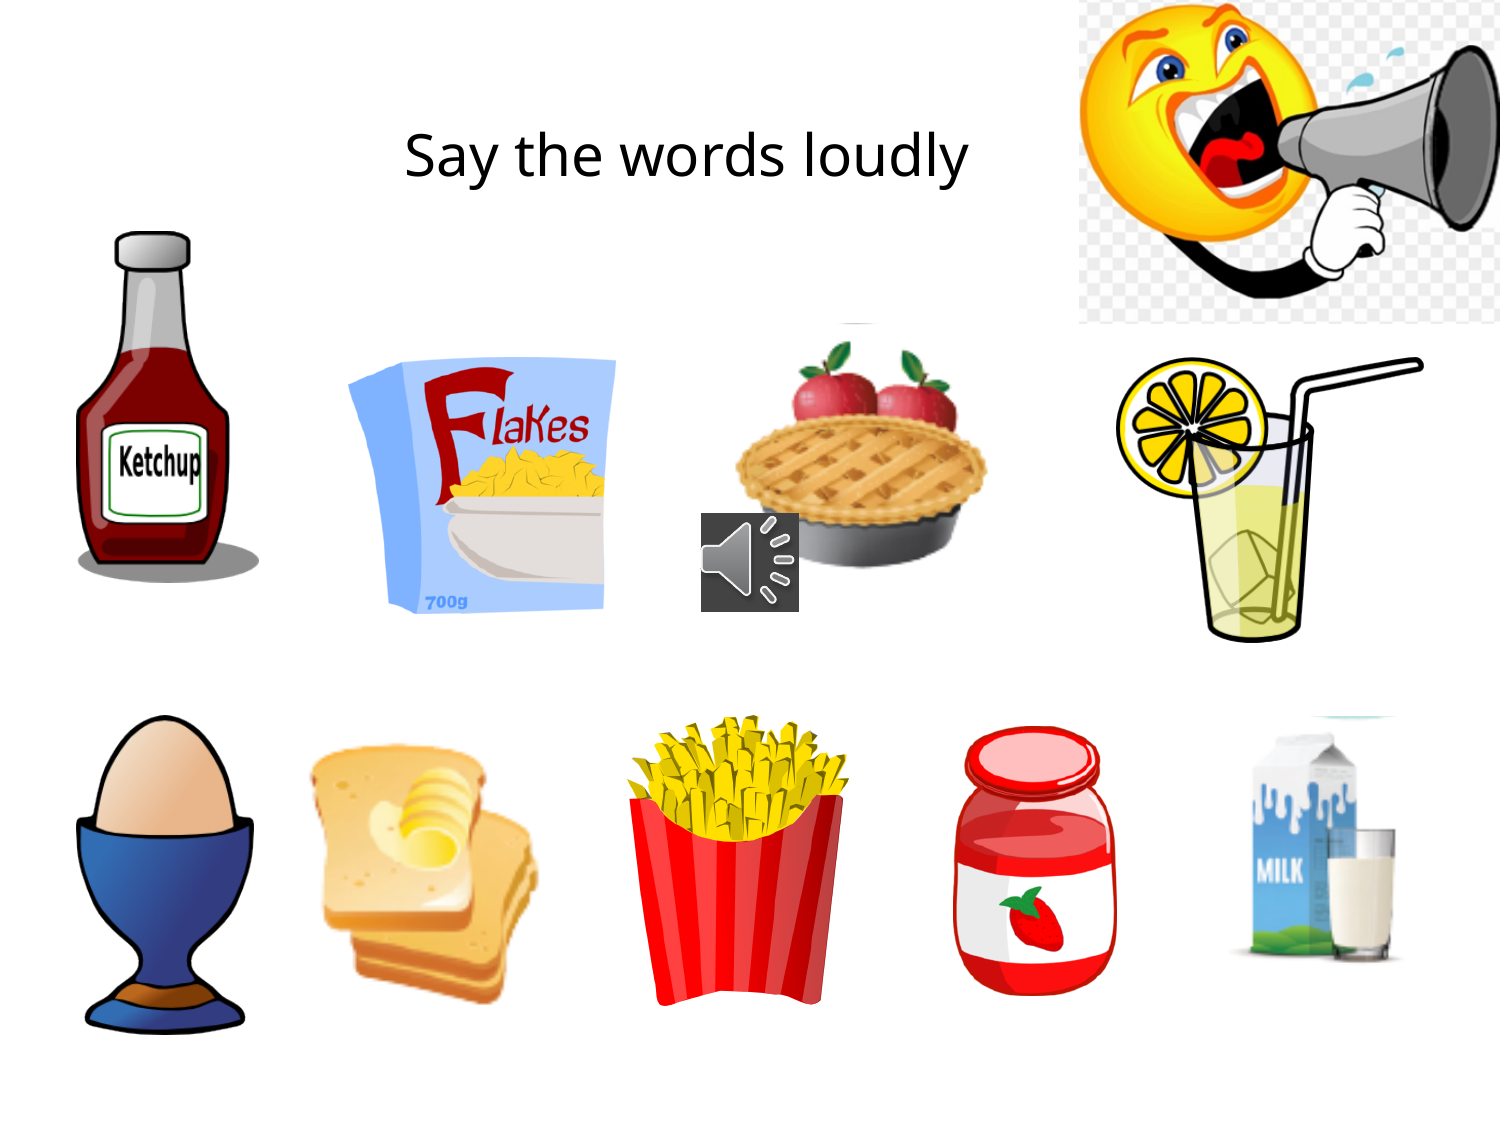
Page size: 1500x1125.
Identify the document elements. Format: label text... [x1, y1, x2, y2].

picture [348, 356, 616, 614]
picture [1168, 715, 1461, 985]
picture [266, 692, 578, 1059]
text_box Say the words loudly [389, 110, 985, 196]
picture [627, 715, 849, 1006]
picture [76, 715, 255, 1035]
picture [1115, 356, 1424, 643]
picture [699, 0, 1500, 643]
picture [76, 231, 259, 583]
picture [953, 726, 1117, 996]
